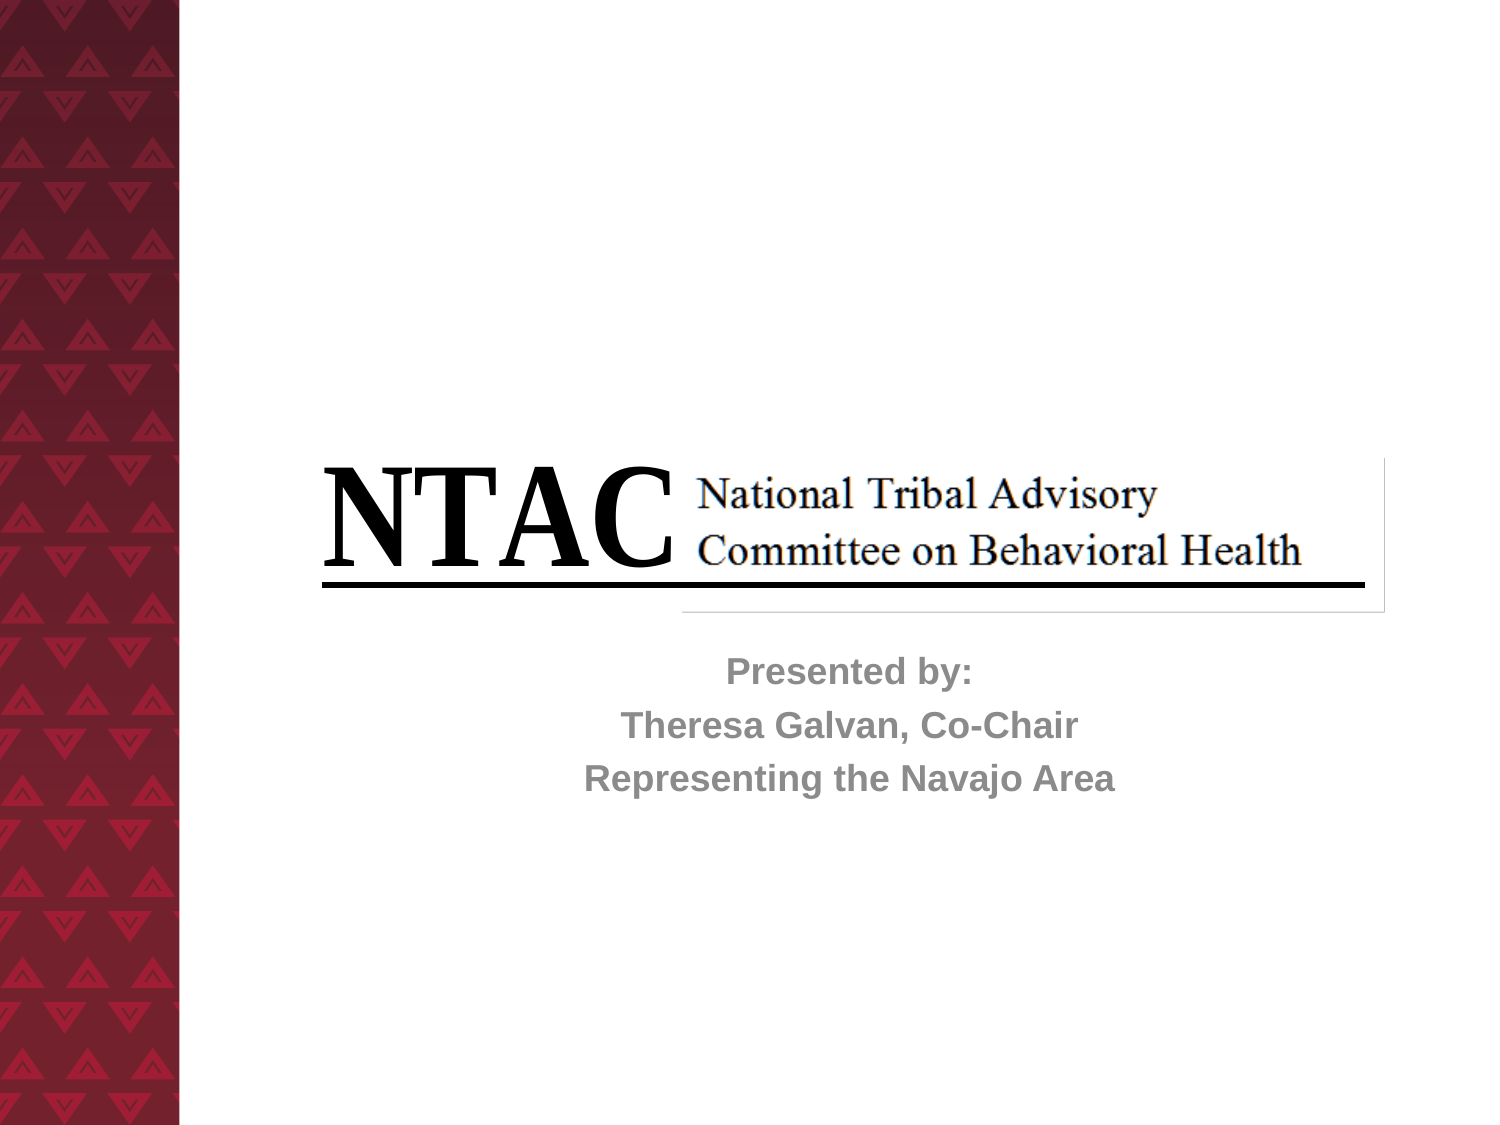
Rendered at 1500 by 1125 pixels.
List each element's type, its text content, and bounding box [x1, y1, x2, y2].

picture [322, 426, 1388, 630]
picture [0, 0, 180, 1125]
list Presented by: Theresa Galvan, Co-Chair Representing the Navajo Area [259, 647, 1440, 838]
